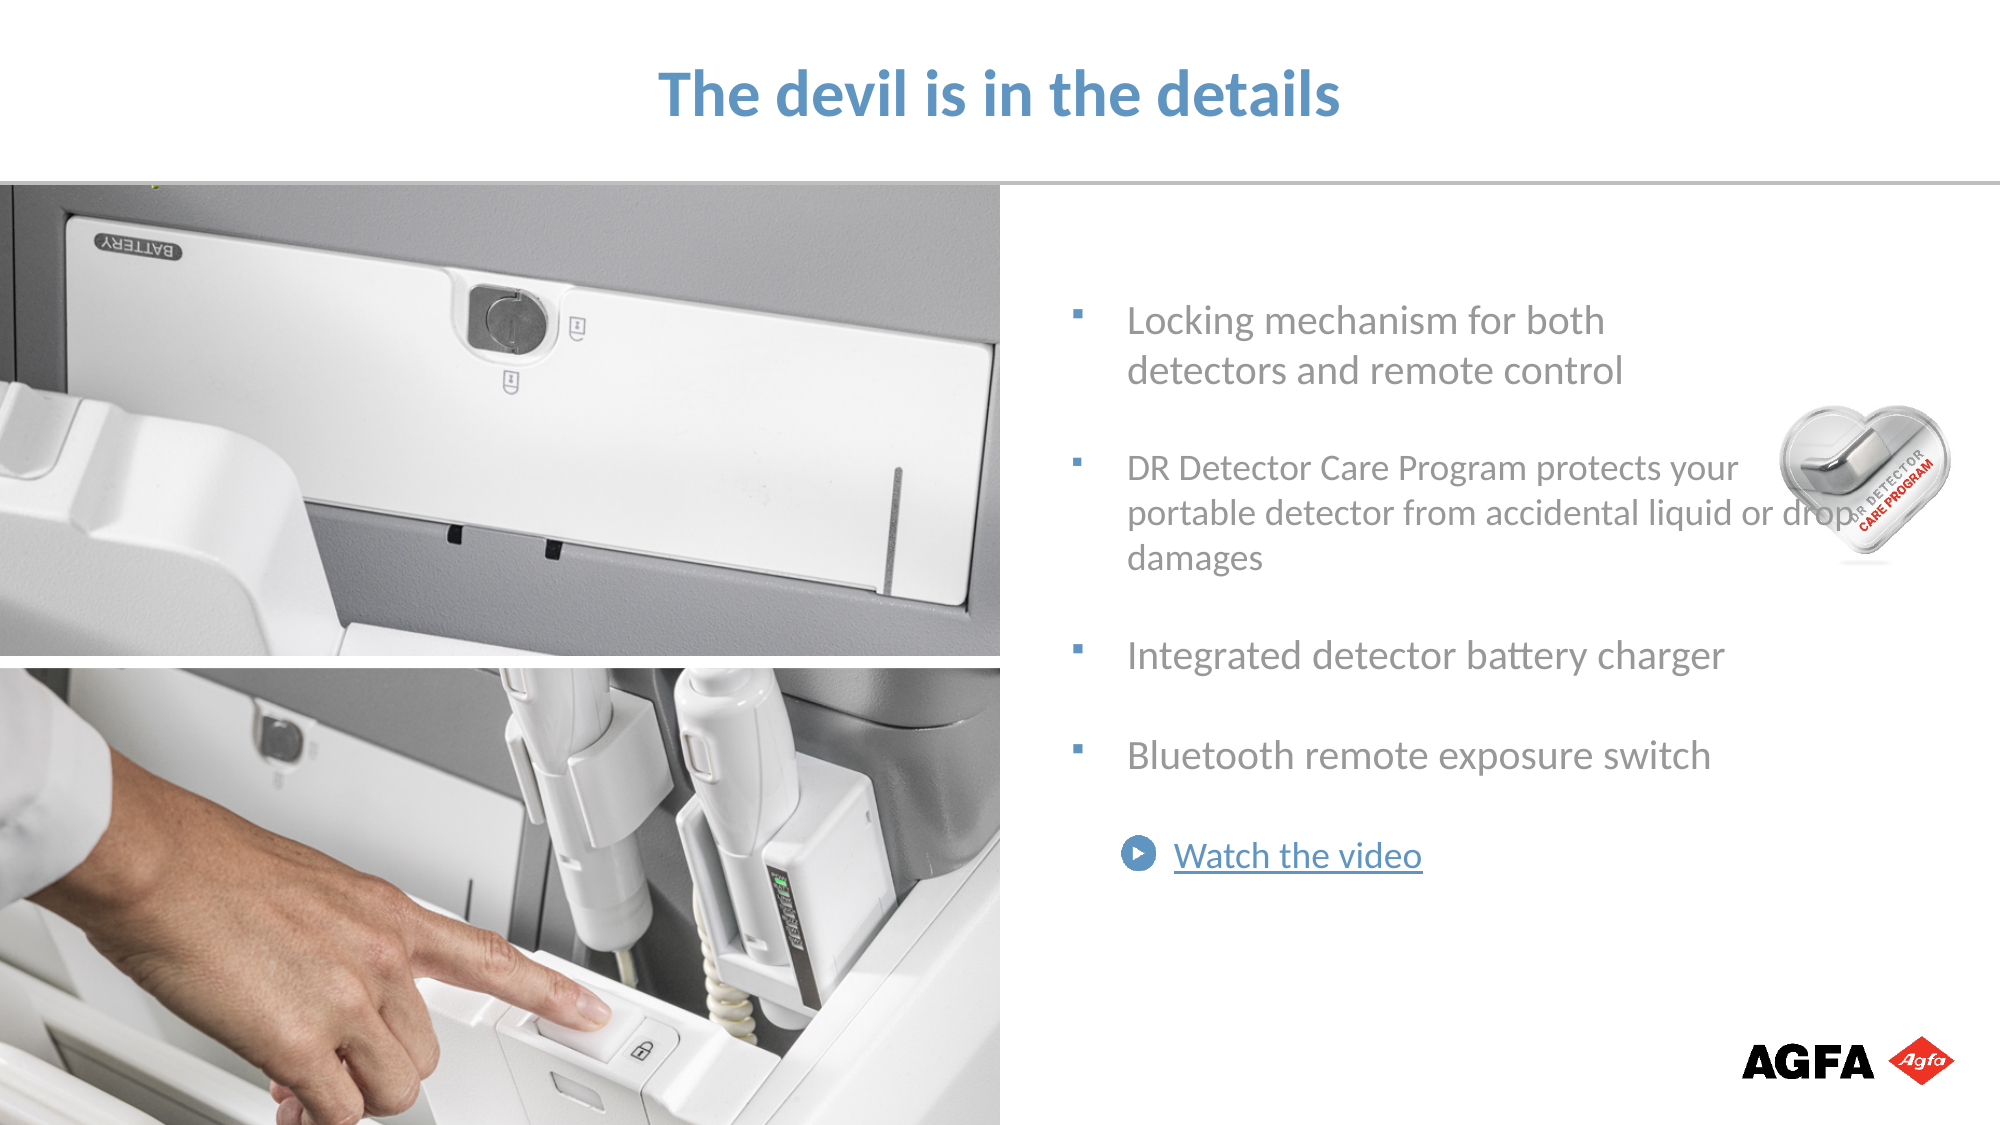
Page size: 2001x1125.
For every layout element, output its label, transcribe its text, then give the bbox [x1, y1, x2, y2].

text_box Locking mechanism for both detectors and remote control DR Detector Care Program protects your portable detector from accidental liquid or drop damages Integrated detector battery charger Bluetooth remote exposure switch [1056, 285, 1872, 936]
picture [0, 183, 1000, 1125]
picture [1725, 349, 2000, 624]
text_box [1121, 823, 1489, 885]
title The devil is in the details [0, 37, 2000, 153]
picture [1740, 1034, 1956, 1087]
